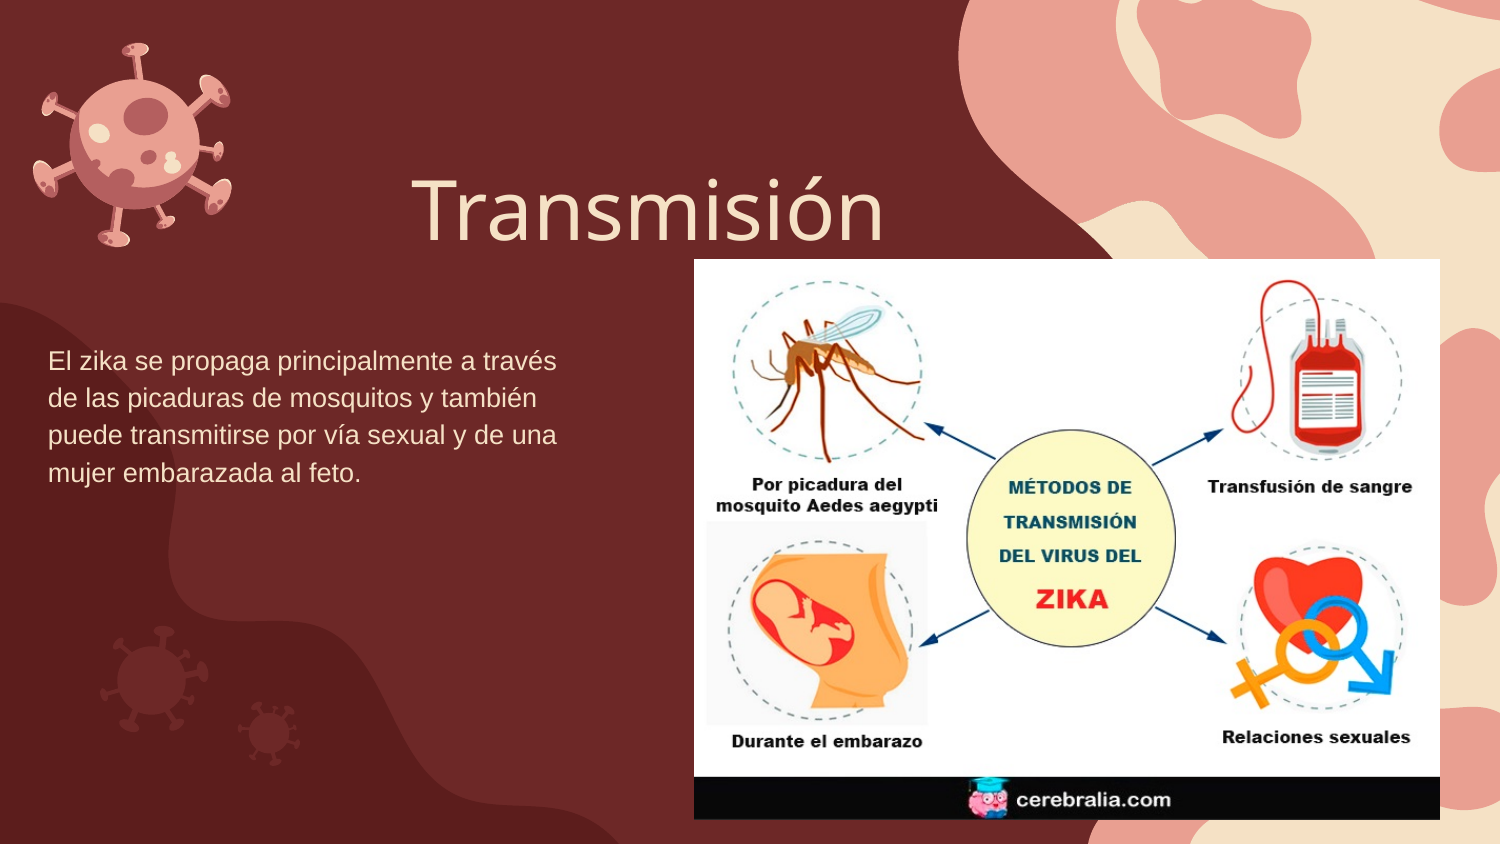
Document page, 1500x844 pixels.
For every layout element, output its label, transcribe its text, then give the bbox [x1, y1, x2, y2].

text_box El zika se propaga principalmente a través de las picaduras de mosquitos y también puede transmitirse por vía sexual y de una mujer embarazada al feto. [32, 323, 598, 540]
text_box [32, 42, 235, 248]
picture [693, 259, 1440, 821]
text_box Transmisión [396, 142, 1500, 273]
